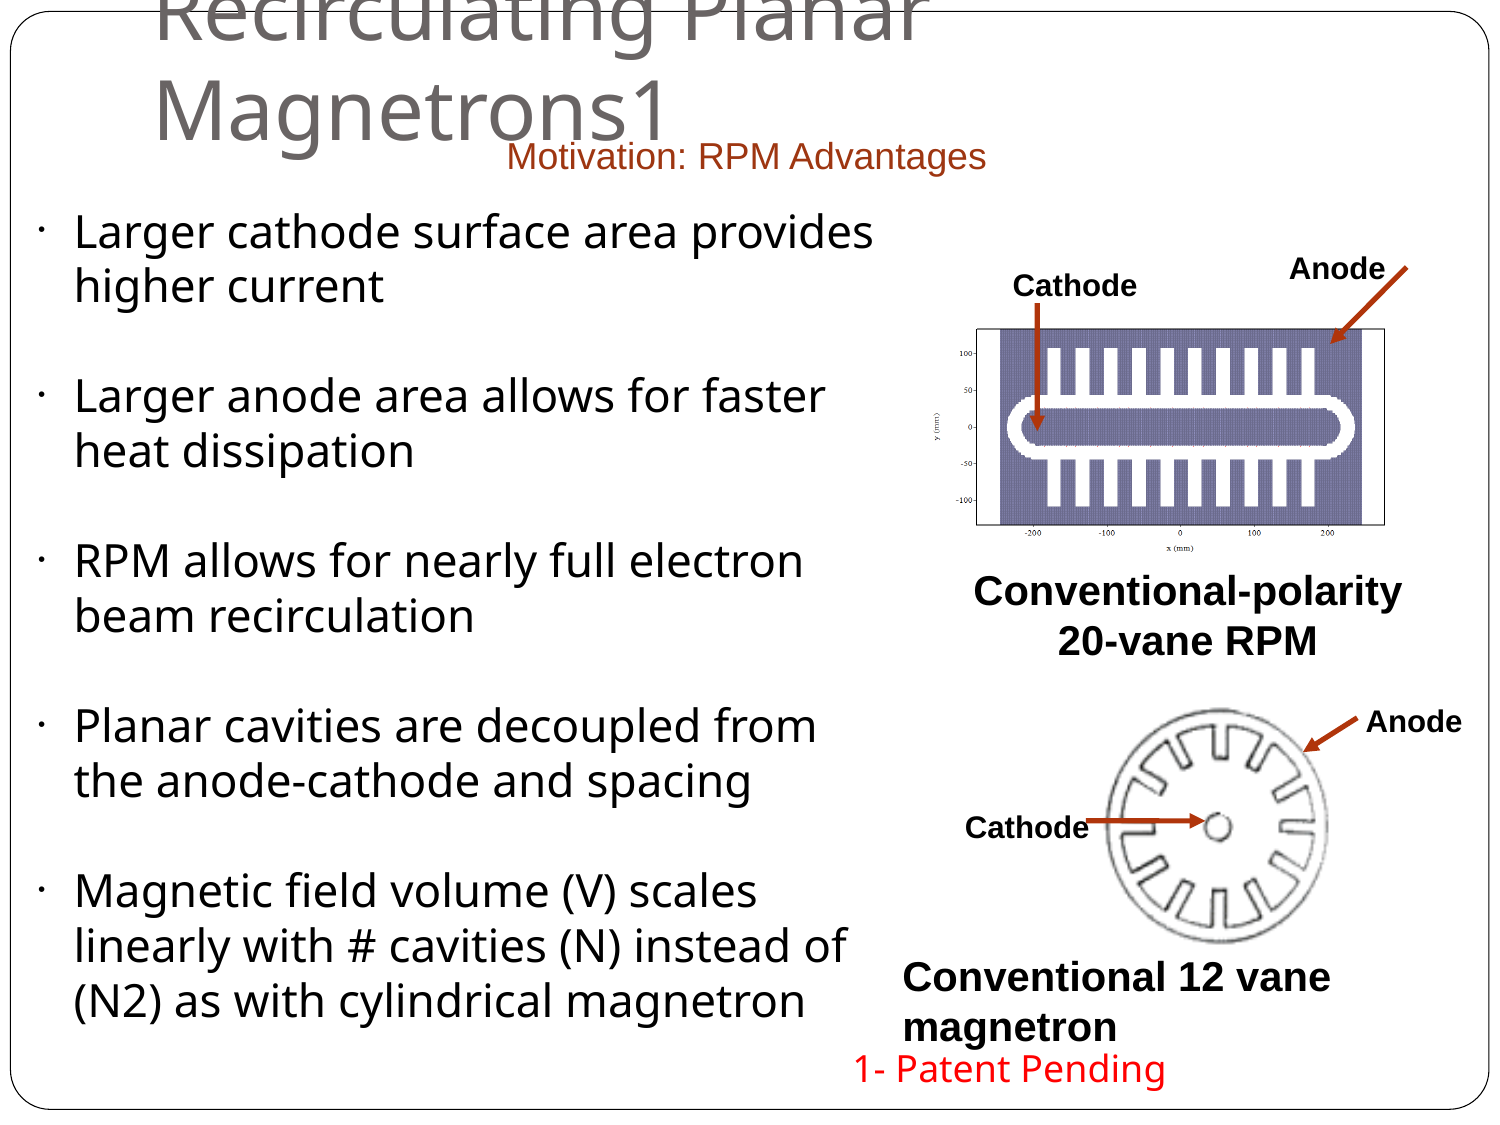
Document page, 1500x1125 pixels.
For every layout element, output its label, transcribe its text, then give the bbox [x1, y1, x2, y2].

text_box Larger cathode surface area provides higher current Larger anode area allows for faster heat dissipation RPM allows for nearly full electron beam recirculation Planar cavities are decoupled from the anode-cathode and spacing Magnetic field volume (V) scales linearly with # cavities (N) instead of (N2) as with cylindrical magnetron [23, 149, 900, 1125]
text_box Anode [1274, 240, 1407, 293]
text_box Cathode [997, 257, 1164, 307]
text_box Conventional-polarity 20-vane RPM [887, 556, 1500, 672]
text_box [1329, 266, 1407, 345]
text_box 1- Patent Pending [837, 1037, 1431, 1098]
text_box Recirculating Planar Magnetrons1 [137, 0, 1413, 165]
picture [1085, 706, 1372, 963]
text_box Cathode [950, 800, 1080, 853]
picture [931, 308, 1431, 558]
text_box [1302, 717, 1358, 753]
text_box Motivation: RPM Advantages [109, 124, 1385, 225]
text_box Conventional 12 vane magnetron [900, 942, 1500, 1057]
text_box Anode [1350, 693, 1488, 746]
